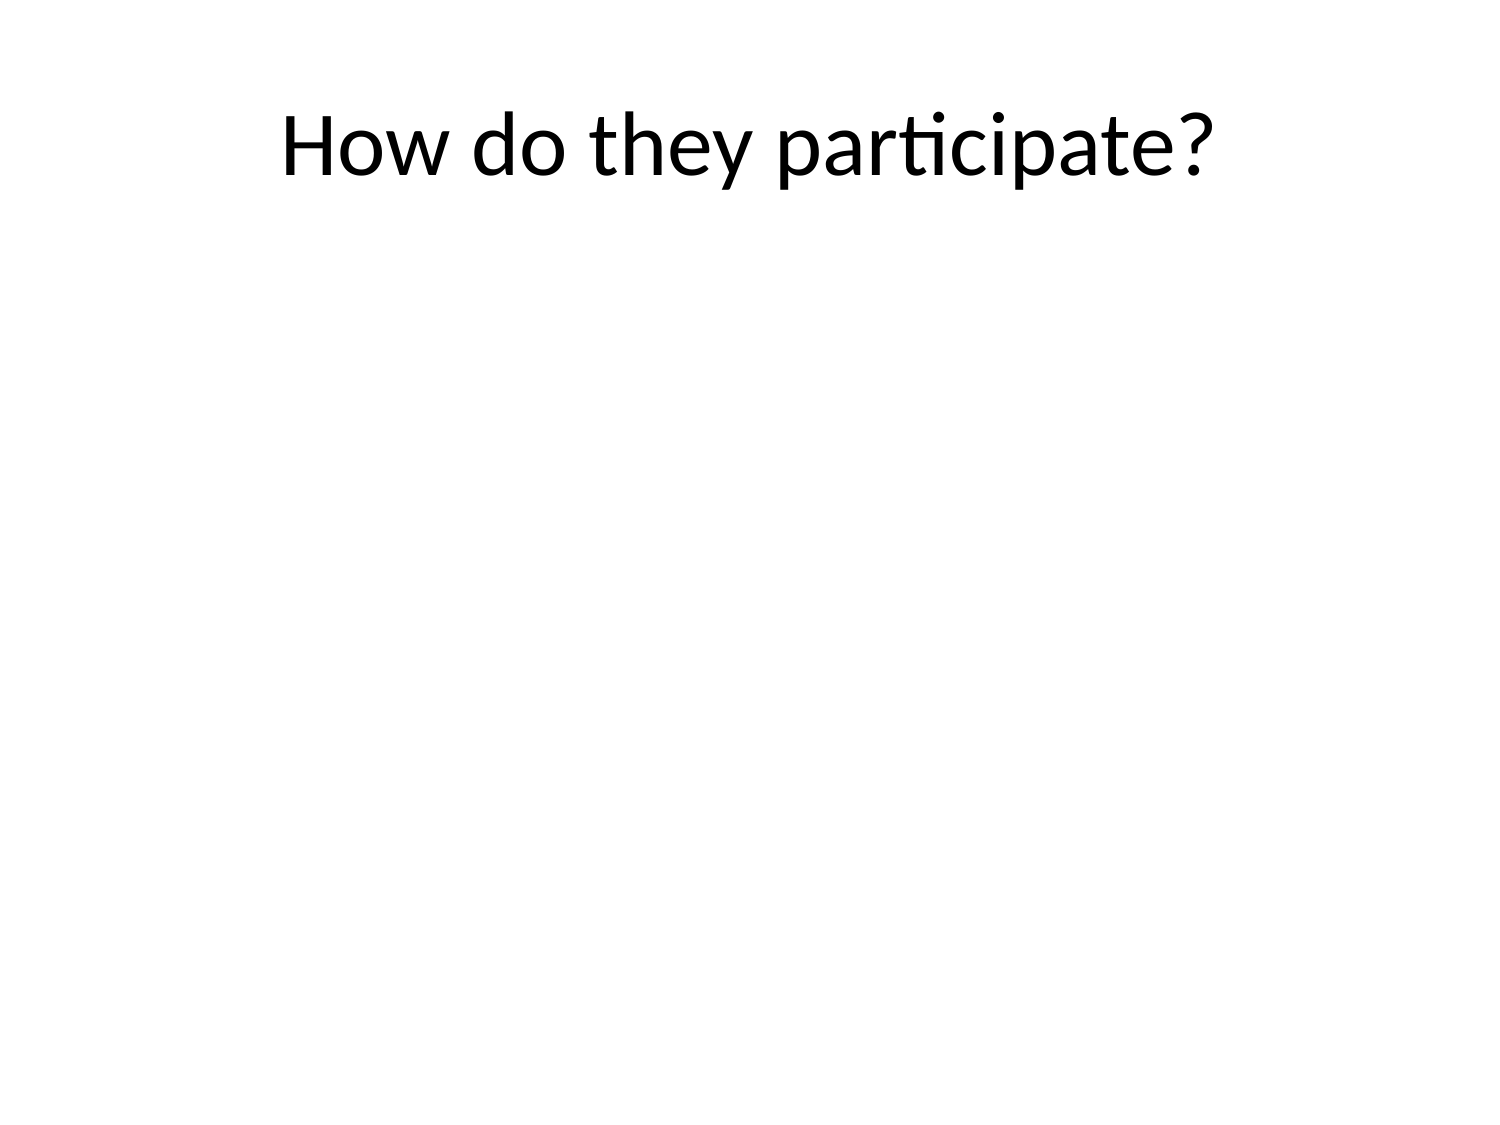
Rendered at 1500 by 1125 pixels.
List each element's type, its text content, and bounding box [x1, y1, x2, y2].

title How do they participate? [75, 45, 1425, 233]
